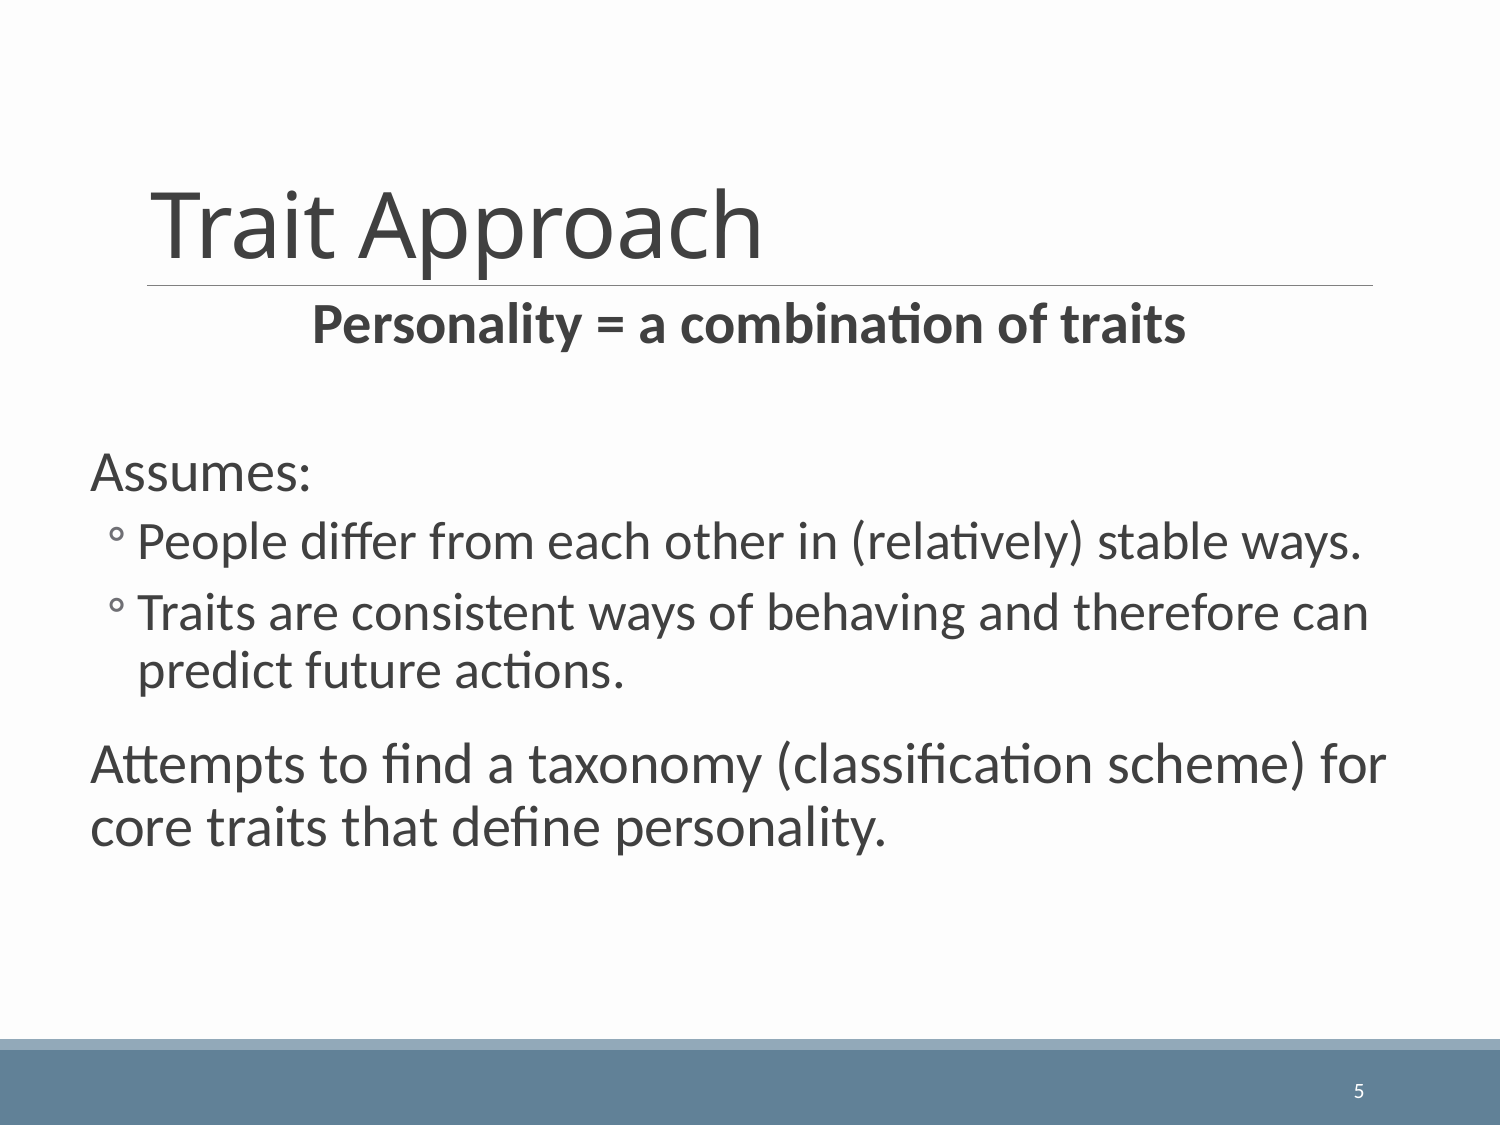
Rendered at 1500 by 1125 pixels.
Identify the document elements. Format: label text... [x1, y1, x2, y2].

title Trait Approach [135, 47, 1373, 285]
slide_number 5 [1218, 1059, 1380, 1120]
list Personality = a combination of traits Assumes: People differ from each other in (relatively) stable ways. Traits are consistent ways of behaving and therefore can predict future actions. Attempts to find a taxonomy (classification scheme) for core traits that define personality. [75, 285, 1425, 995]
